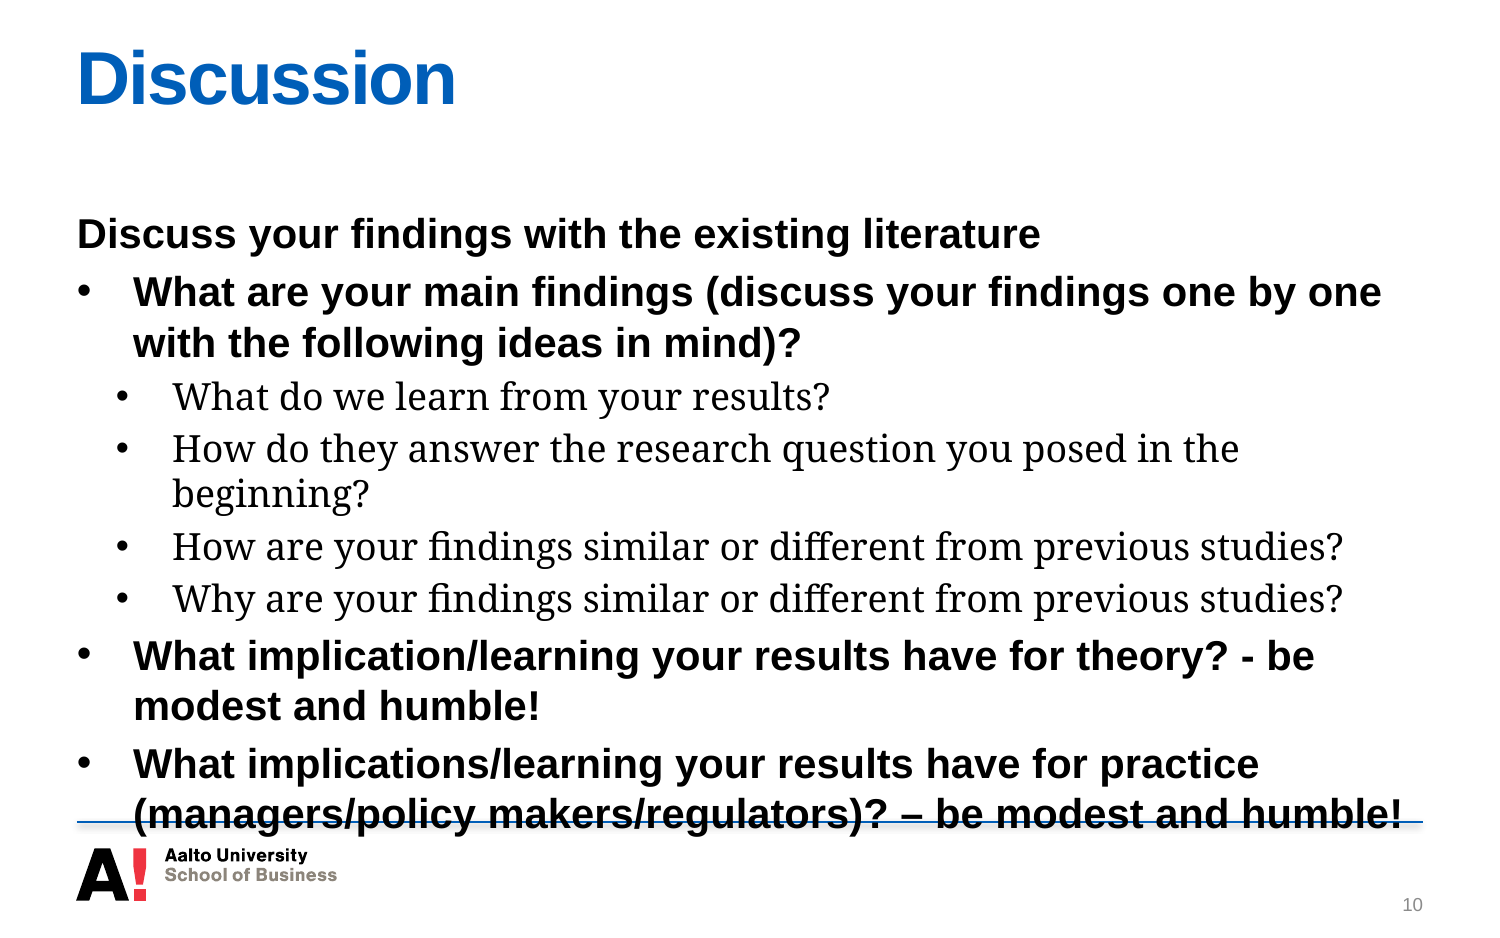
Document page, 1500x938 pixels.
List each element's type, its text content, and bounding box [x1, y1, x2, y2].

list Discuss your findings with the existing literature What are your main findings (discuss your findings one by one with the following ideas in mind)? What do we learn from your results? How do they answer the research question you posed in the beginning? How are your findings similar or different from previous studies? Why are your findings similar or different from previous studies? What implication/learning your results have for theory? - be modest and humble! What implications/learning your results have for practice (managers/policy makers/regulators)? – be modest and humble! [76, 206, 1424, 755]
slide_number 10 [829, 893, 1424, 916]
title Discussion [76, 43, 1424, 206]
